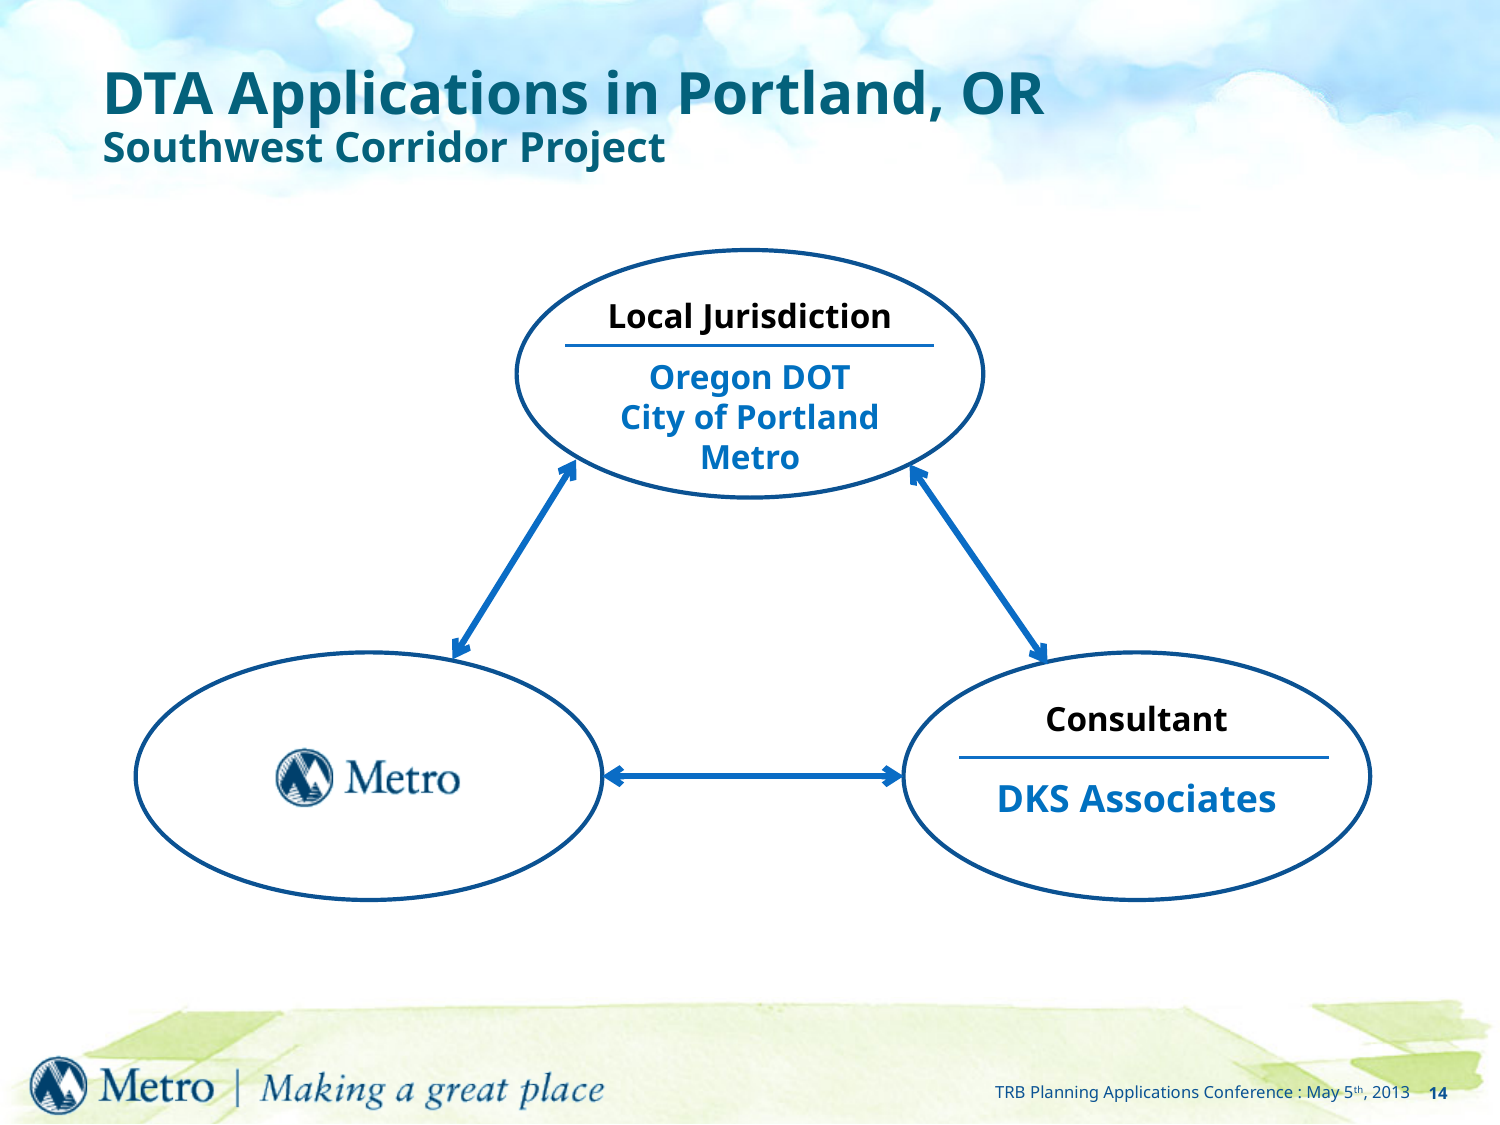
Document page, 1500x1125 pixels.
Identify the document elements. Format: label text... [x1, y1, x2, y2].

text_box DKS Associates [907, 767, 1367, 828]
text_box [514, 295, 986, 424]
picture [0, 0, 1500, 245]
text_box [577, 247, 923, 288]
text_box [901, 697, 1373, 804]
text_box [922, 828, 1352, 903]
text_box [909, 464, 1048, 665]
slide_number 14 [1274, 1074, 1463, 1125]
text_box Local Jurisdiction [566, 288, 934, 343]
picture [267, 742, 471, 813]
text_box Consultant [953, 690, 1321, 746]
picture [0, 974, 1500, 1125]
text_box Oregon DOT City of Portland Metro [534, 348, 966, 529]
title DTA Applications in Portland, OR Southwest Corridor Project [87, 56, 1476, 182]
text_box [452, 459, 577, 660]
text_box [133, 650, 605, 903]
text_box [965, 650, 1309, 690]
